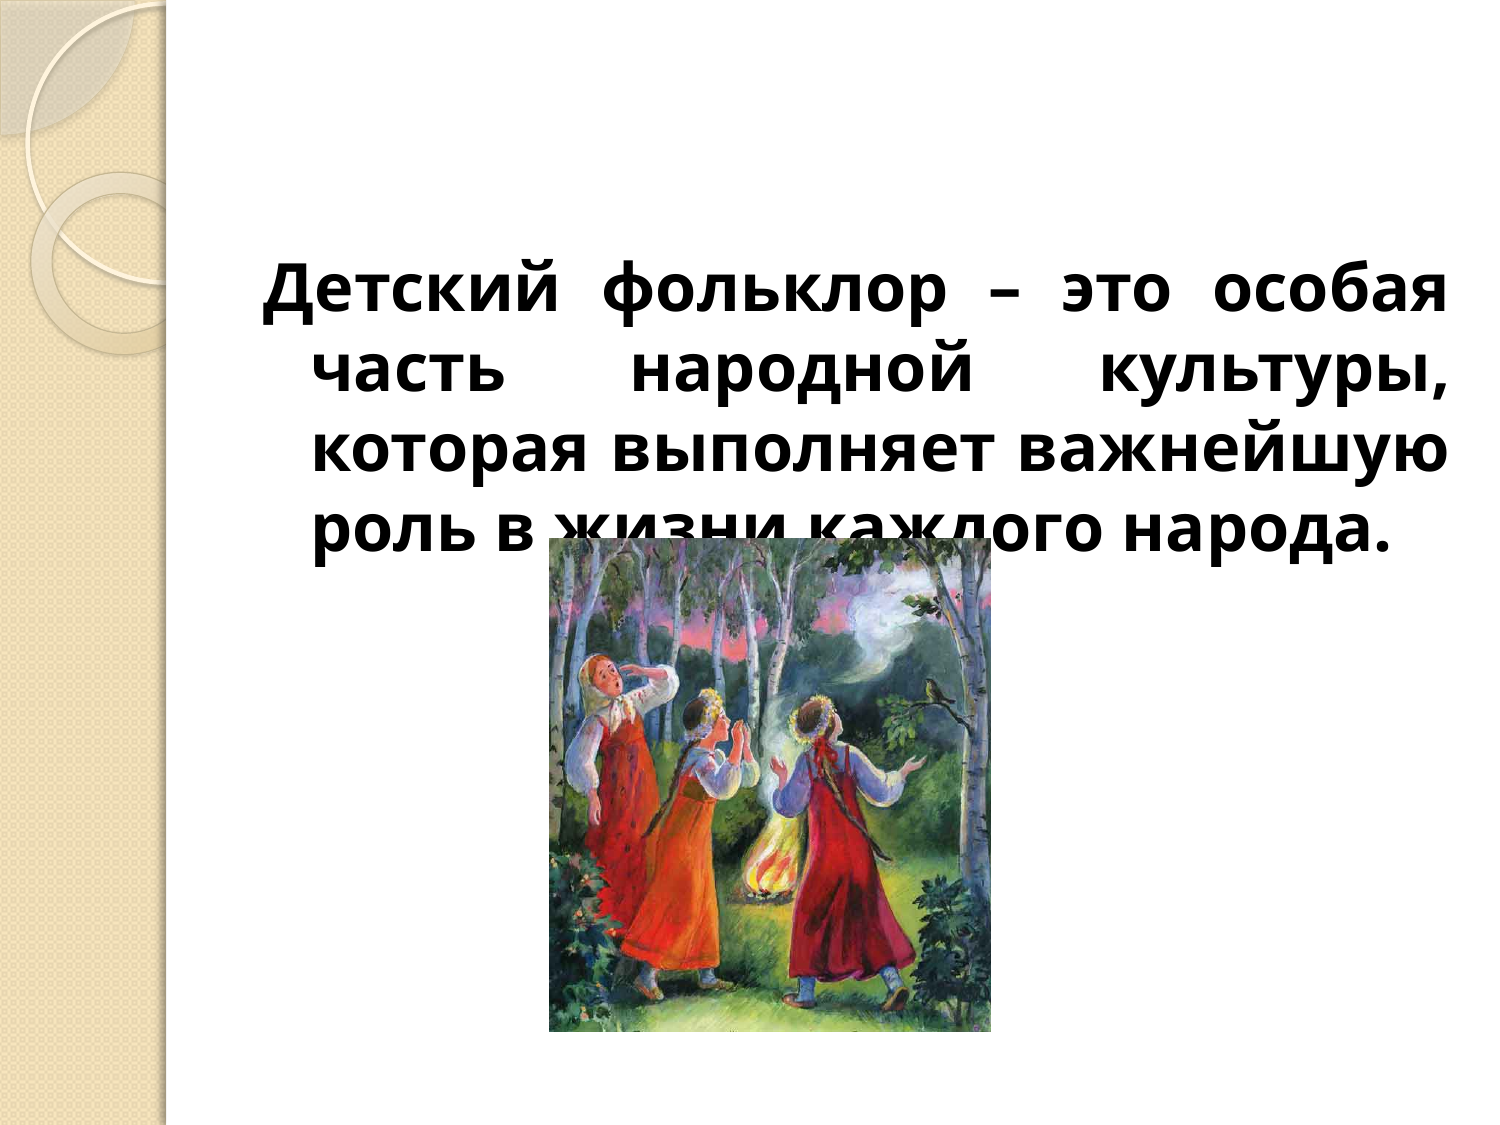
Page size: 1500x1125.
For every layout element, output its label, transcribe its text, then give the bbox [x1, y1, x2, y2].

picture [548, 538, 991, 1032]
list Детский фольклор – это особая часть народной культуры, которая выполняет важнейшую роль в жизни каждого народа. [235, 237, 1466, 1025]
